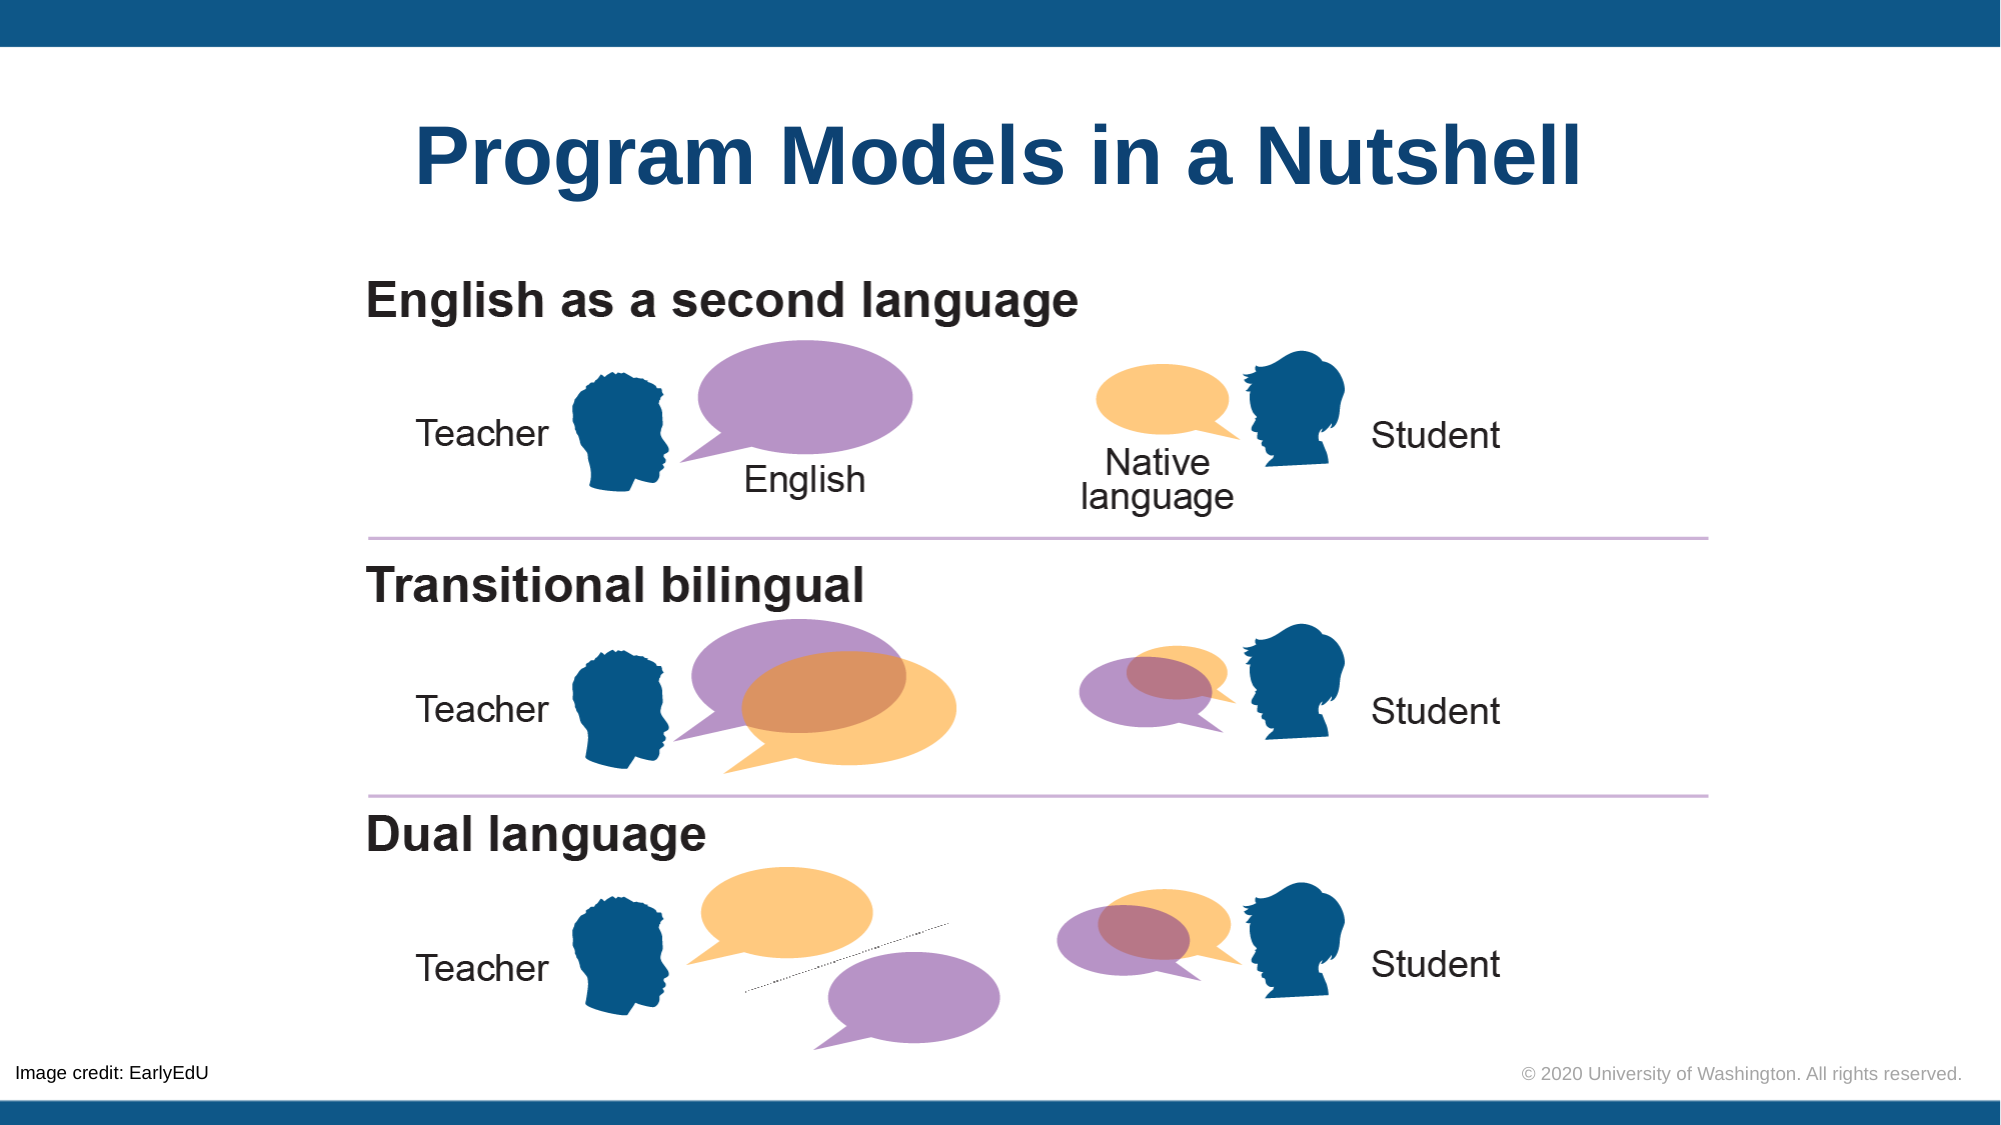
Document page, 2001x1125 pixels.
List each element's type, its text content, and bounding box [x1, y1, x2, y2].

picture [0, 0, 2001, 1125]
text_box Image credit: EarlyEdU [0, 1050, 244, 1094]
title Program Models in a Nutshell [0, 57, 2000, 245]
